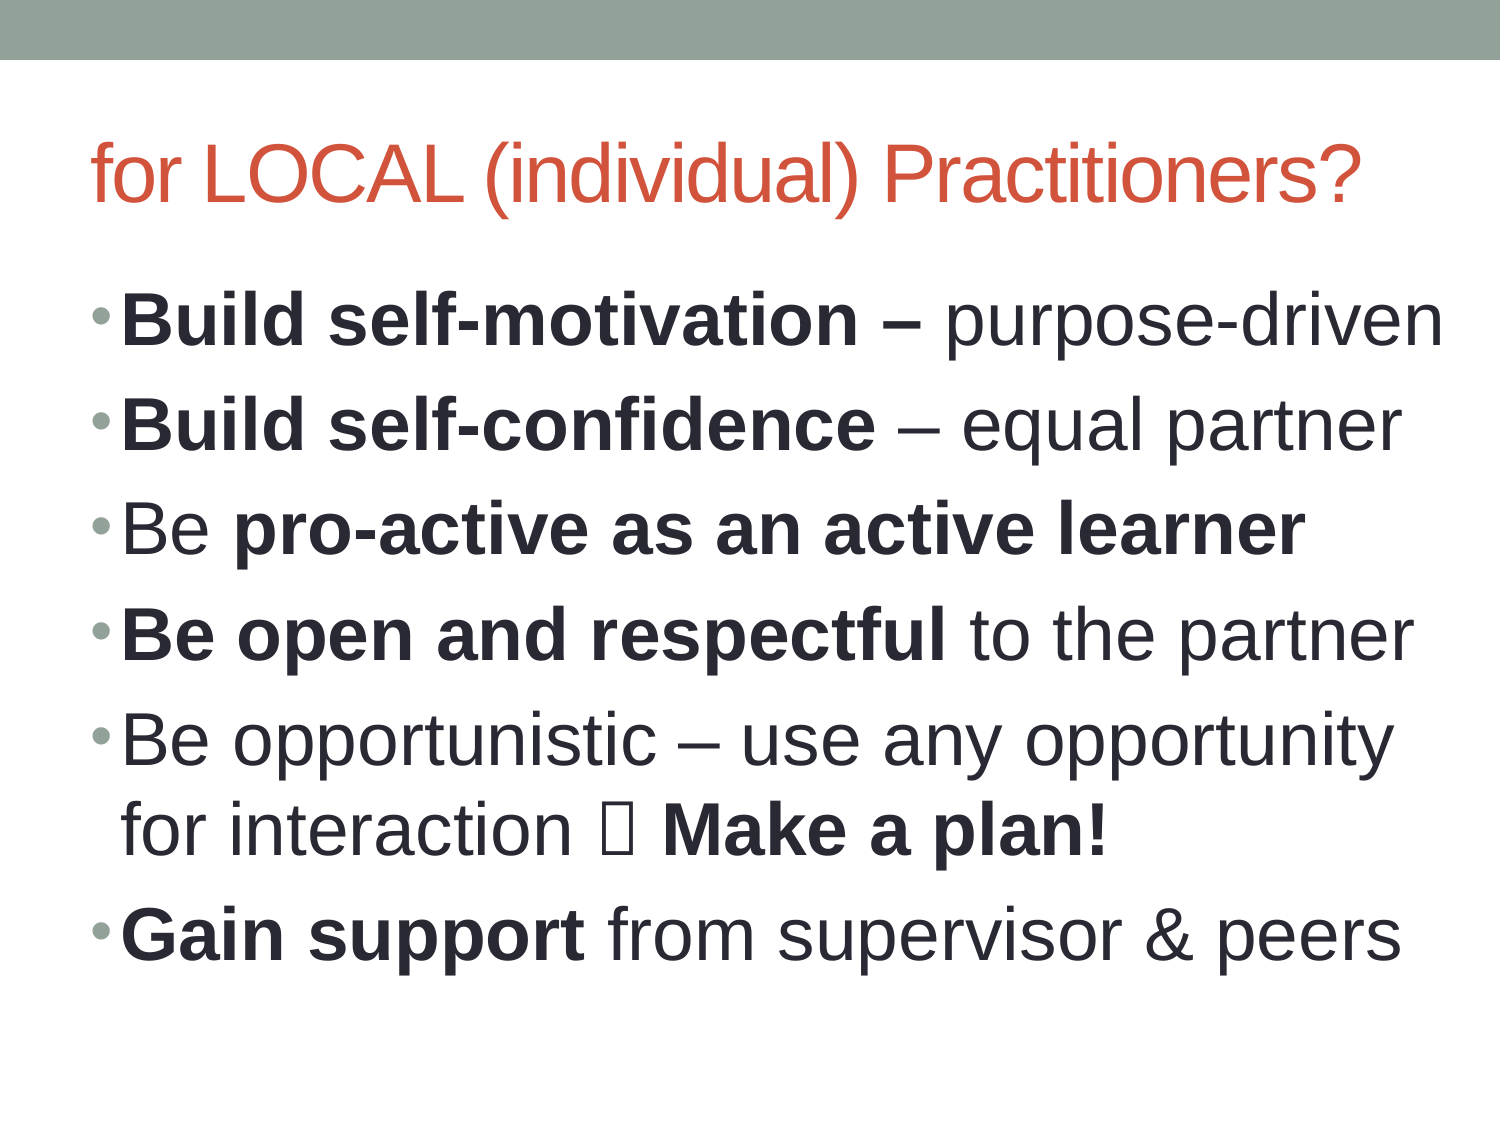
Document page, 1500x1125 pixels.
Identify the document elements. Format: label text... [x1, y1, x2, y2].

title for LOCAL (individual) Practitioners? [75, 87, 1465, 250]
list Build self-motivation – purpose-driven Build self-confidence – equal partner Be pro-active as an active learner Be open and respectful to the partner Be opportunistic – use any opportunity for interaction  Make a plan! Gain support from supervisor & peers [75, 262, 1482, 1063]
